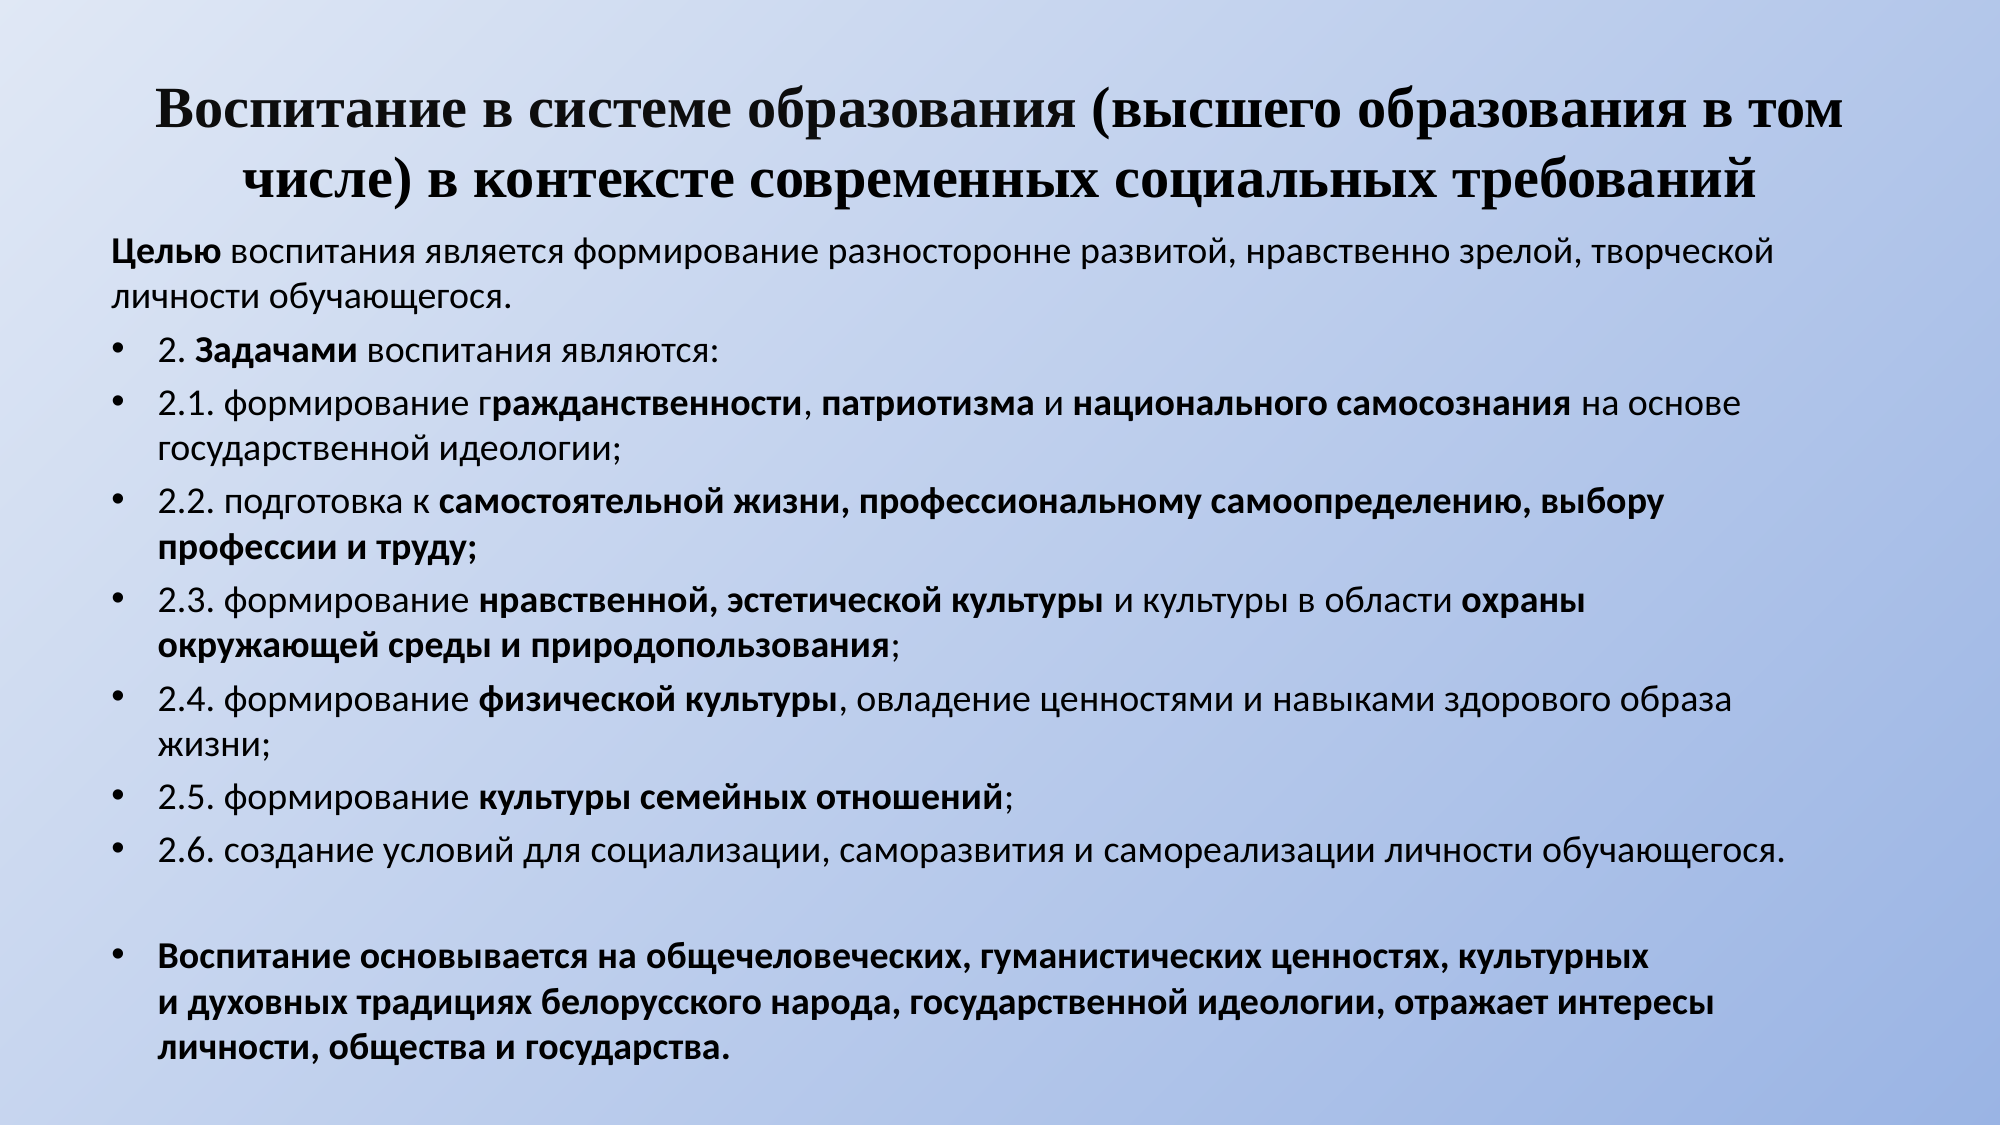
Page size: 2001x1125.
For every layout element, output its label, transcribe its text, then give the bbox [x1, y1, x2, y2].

list Целью воспитания является формирование разносторонне развитой, нравственно зрелой, творческой личности обучающегося. 2. Задачами воспитания являются: 2.1. формирование гражданственности, патриотизма и национального самосознания на основе государственной идеологии; 2.2. подготовка к самостоятельной жизни, профессиональному самоопределению, выбору профессии и труду; 2.3. формирование нравственной, эстетической культуры и культуры в области охраны окружающей среды и природопользования; 2.4. формирование физической культуры, овладение ценностями и навыками здорового образа жизни; 2.5. формирование культуры семейных отношений; 2.6. создание условий для социализации, саморазвития и самореализации личности обучающегося. Воспитание основывается на общечеловеческих, гуманистических ценностях, культурных и духовных традициях белорусского народа, государственной идеологии, отражает интересы личности, общества и государства. [96, 218, 1814, 1125]
title Воспитание в системе образования (высшего образования в том числе) в контексте современных социальных требований [99, 45, 1900, 233]
